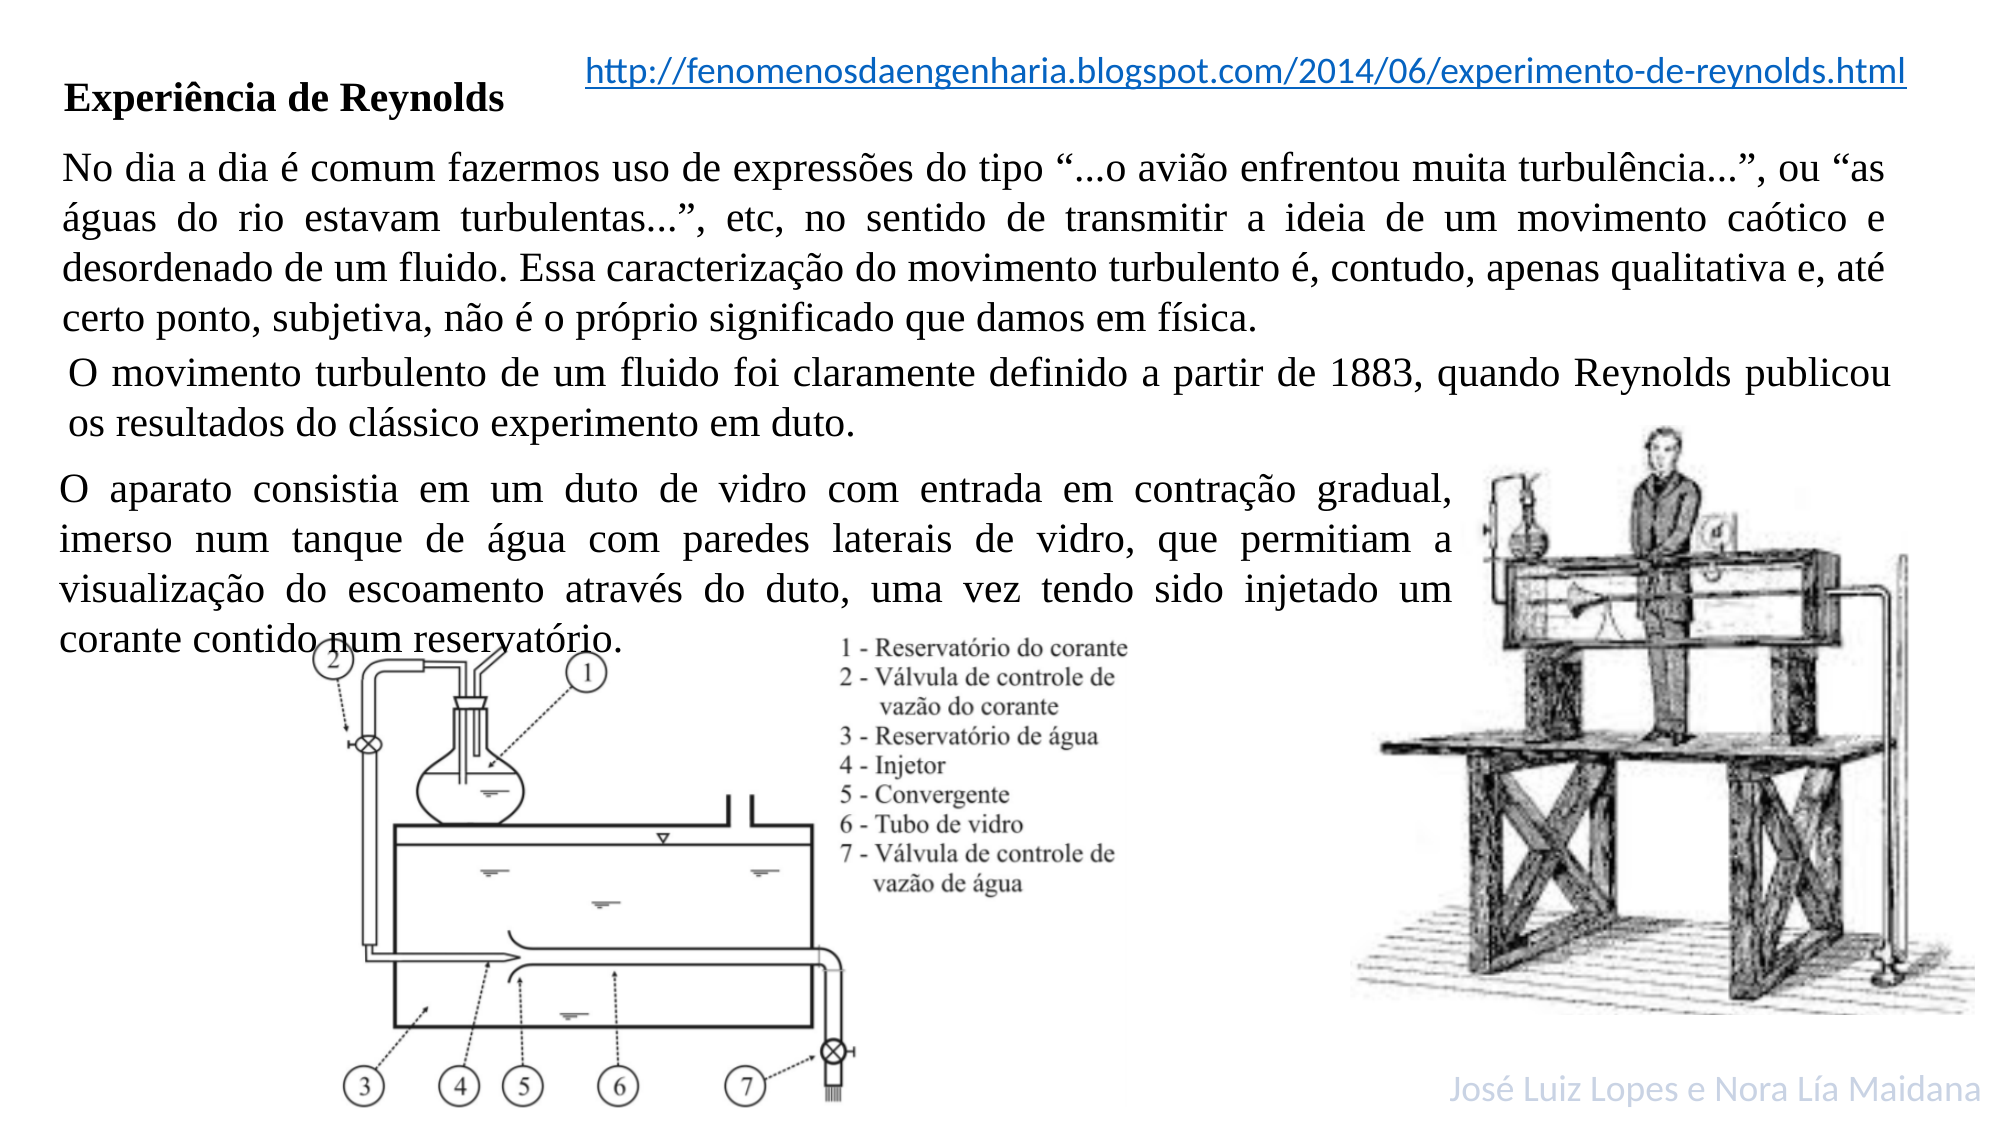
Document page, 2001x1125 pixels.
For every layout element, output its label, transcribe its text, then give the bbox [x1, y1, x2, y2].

text_box José Luiz Lopes e Nora Lía Maidana [1431, 1056, 2000, 1117]
text_box http://fenomenosdaengenharia.blogspot.com/2014/06/experimento-de-reynolds.html [570, 39, 1965, 99]
picture [284, 585, 1207, 1117]
text_box No dia a dia é comum fazermos uso de expressões do tipo “...o avião enfrentou muita turbulência...”, ou “as águas do rio estavam turbulentas...”, etc, no sentido de transmitir a ideia de um movimento caótico e desordenado de um fluido. Essa caracterização do movimento turbulento é, contudo, apenas qualitativa e, até certo ponto, subjetiva, não é o próprio significado que damos em física. [47, 132, 1902, 348]
text_box Experiência de Reynolds [48, 61, 520, 127]
text_box O movimento turbulento de um fluido foi claramente definido a partir de 1883, quando Reynolds publicou os resultados do clássico experimento em duto. [53, 337, 1908, 453]
picture [1350, 425, 1975, 1015]
text_box O aparato consistia em um duto de vidro com entrada em contração gradual, imerso num tanque de água com paredes laterais de vidro, que permitiam a visualização do escoamento através do duto, uma vez tendo sido injetado um corante contido num reservatório. [44, 453, 1350, 669]
